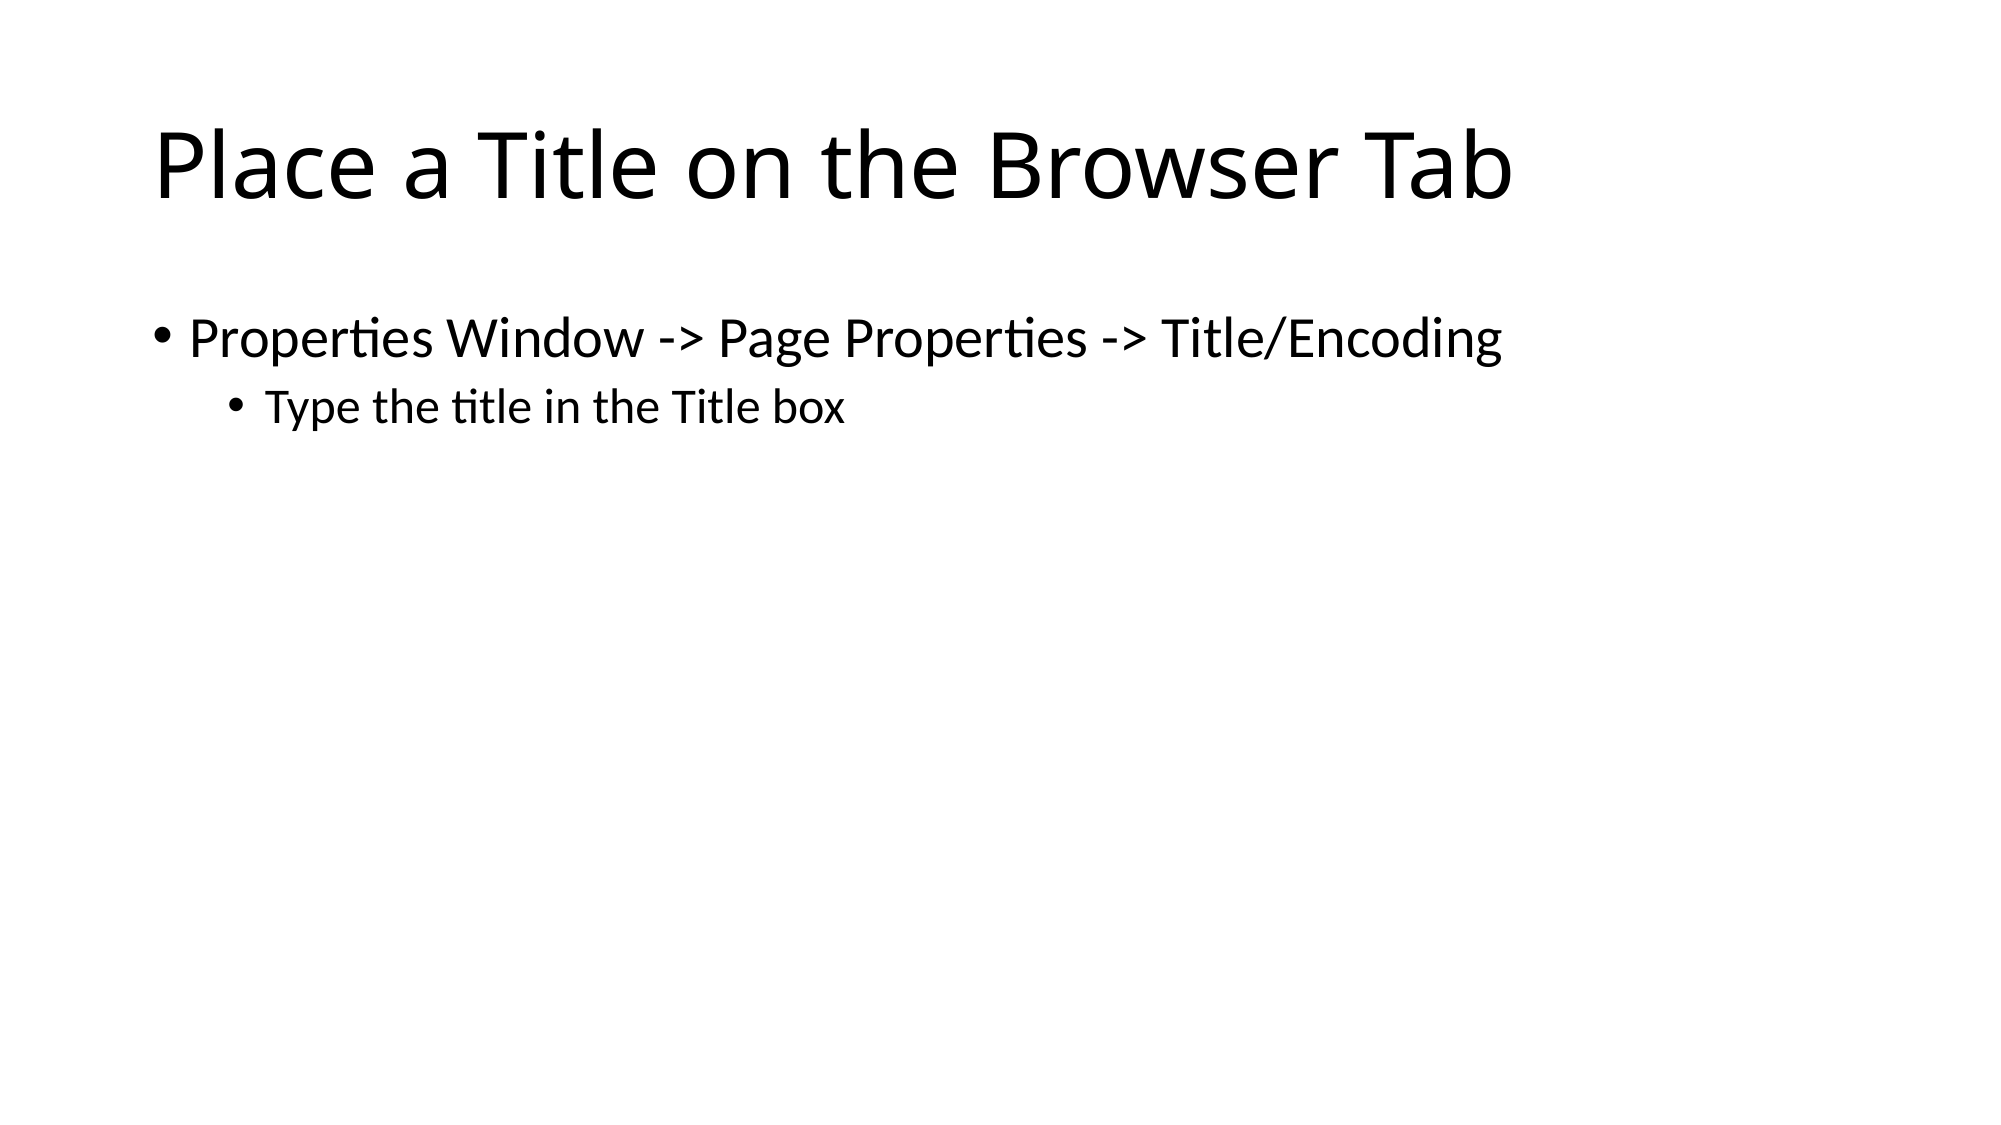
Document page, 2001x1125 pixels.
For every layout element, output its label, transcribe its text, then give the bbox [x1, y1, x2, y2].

list Properties Window -> Page Properties -> Title/Encoding Type the title in the Title box [137, 299, 1863, 1014]
title Place a Title on the Browser Tab [137, 59, 1863, 278]
